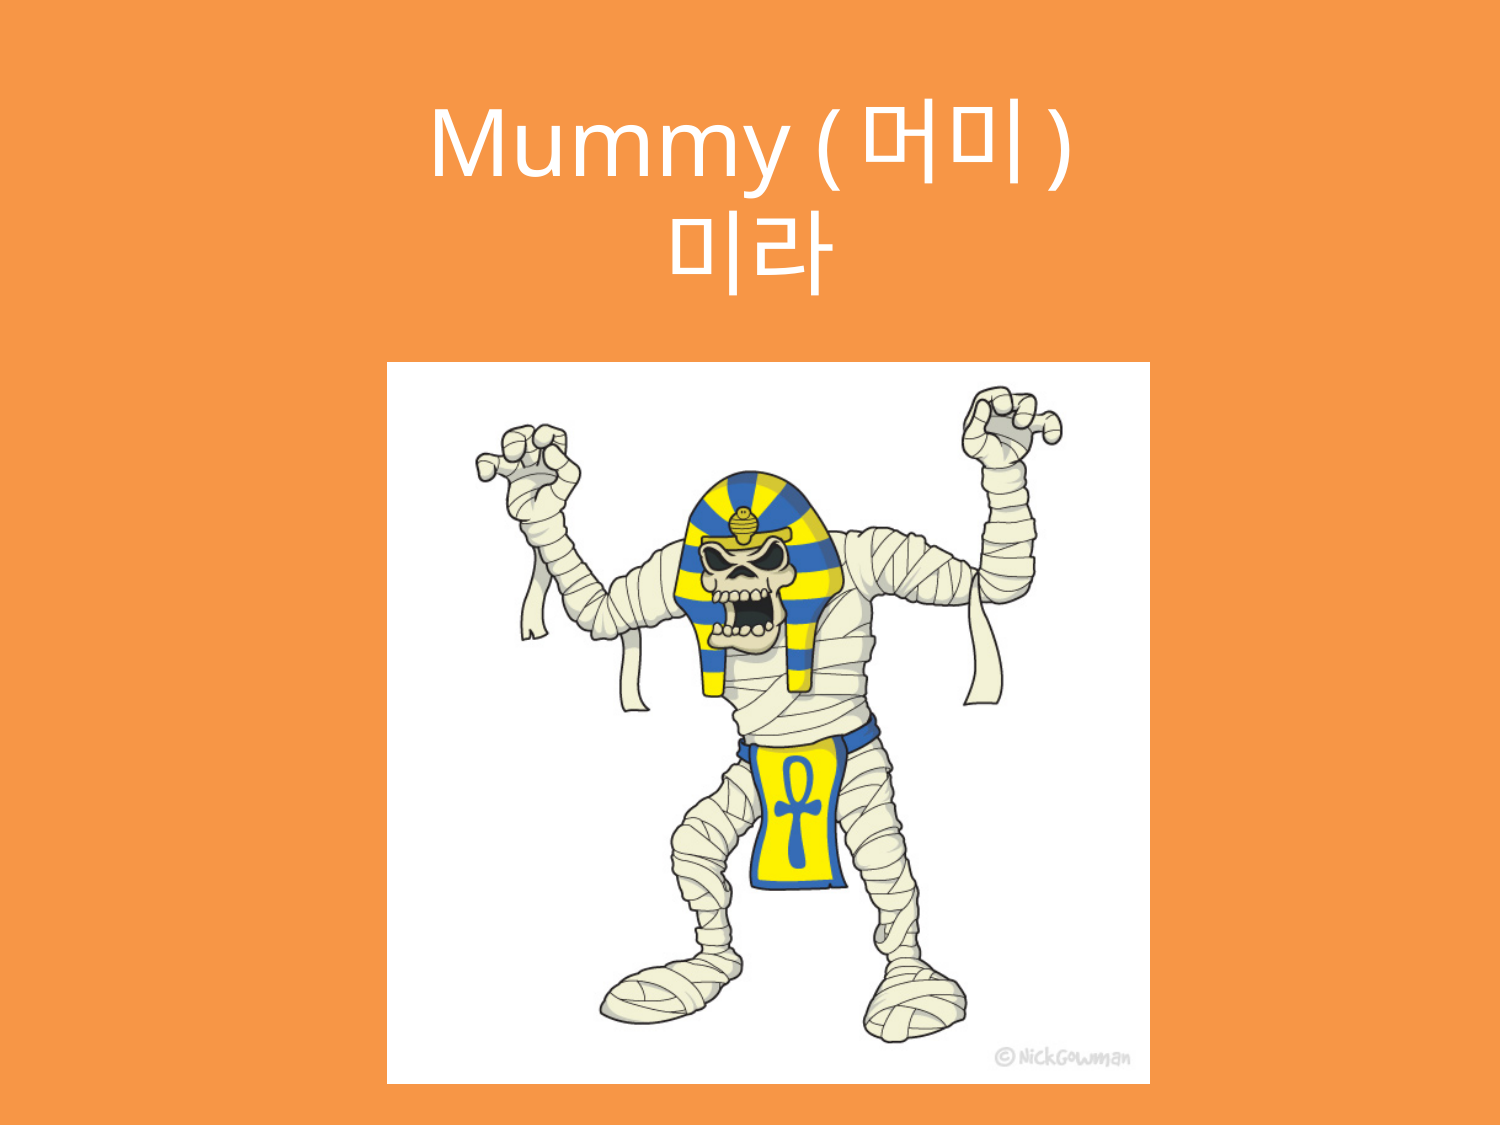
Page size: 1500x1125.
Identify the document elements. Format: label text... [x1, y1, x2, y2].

title Mummy (머미) 미라 [112, 75, 1388, 317]
picture [387, 362, 1150, 1084]
